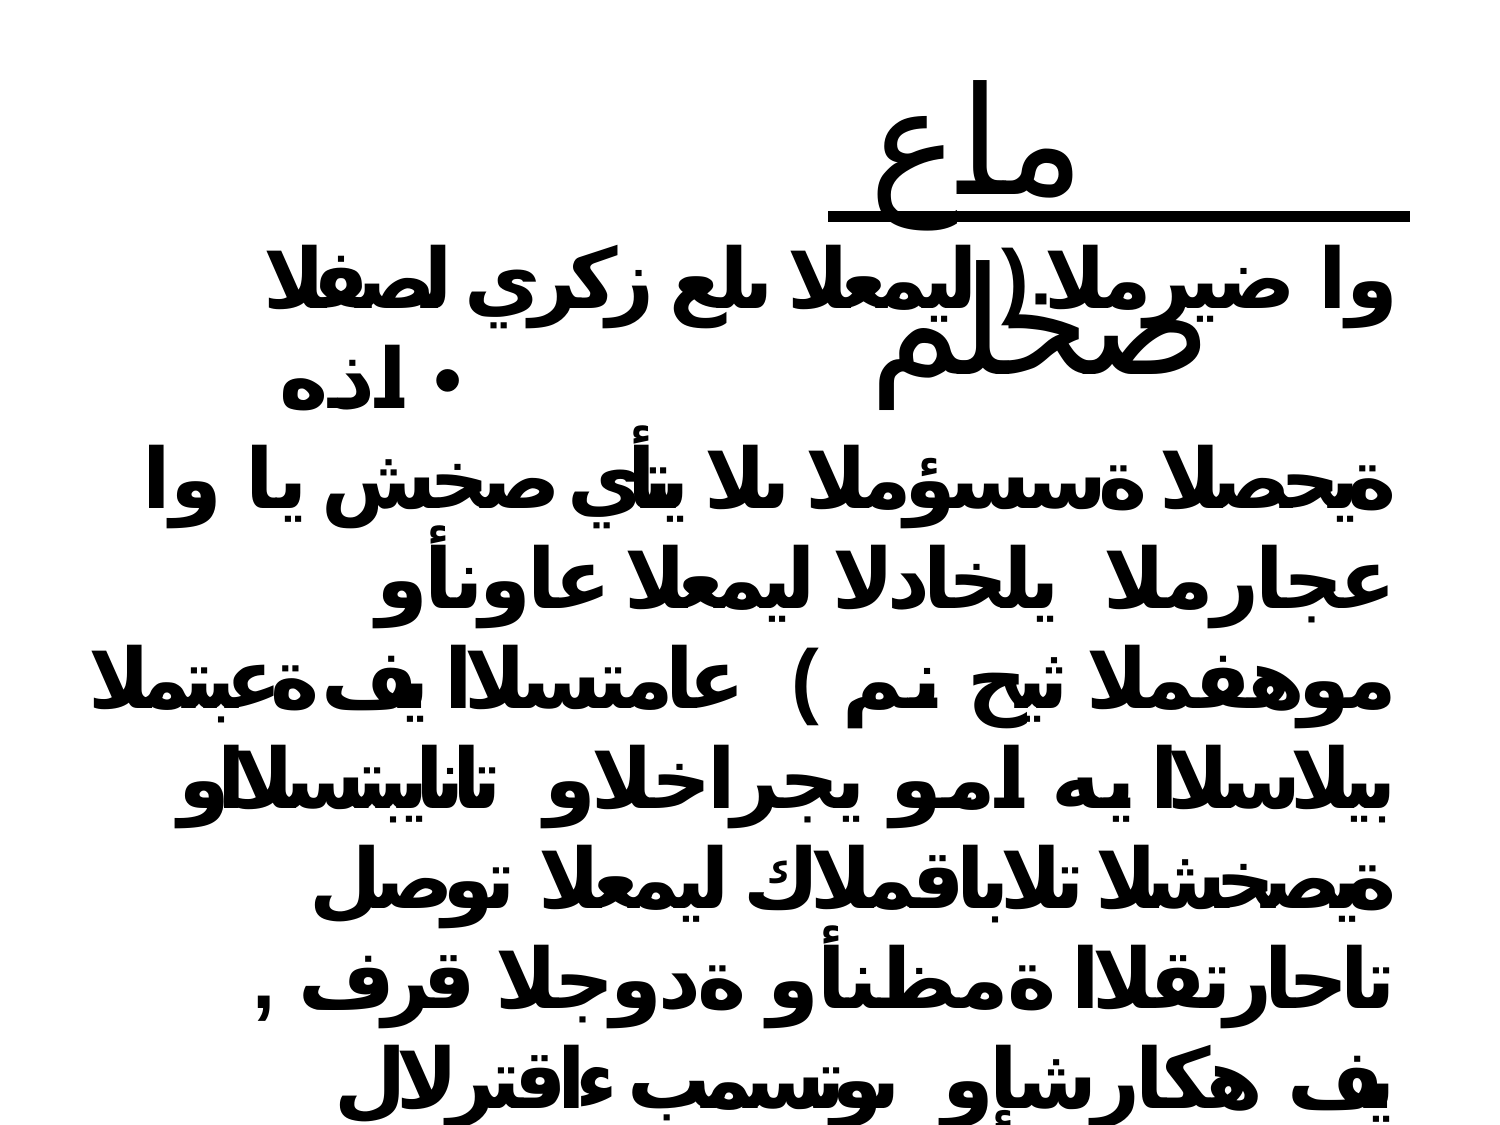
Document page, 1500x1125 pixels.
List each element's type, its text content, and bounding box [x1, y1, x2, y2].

text_box وا ضيرملا ( ليمعلا ىلع زكري لصفلا اذه • ةيحصلا ةسسؤملا ىلا يتأي صخش يا وا عجارملا يلخادلا ليمعلا عاونأو موهفملا ثيح نم ) عامتسلاا يف ةعبتملا بيلاسلاا يه امو يجراخلاو تانايبتسلااو ةيصخشلا تلاباقملاك ليمعلا توصل , تاحارتقلاا ةمظنأو ةدوجلا قرف يف هكارشإو ىوتسمب ءاقترلال ةحجانلا تاكرشلا ىعست فيكو مهب ظافتحلاا ةيغب ءلامعلا ىلإ ةمدقملا اهتامدخ اذه ضرعتسي اضيأو . مهاضر ىلا لوصولاو [65, 223, 1454, 1125]
title ماع صخلم [867, 42, 1413, 223]
